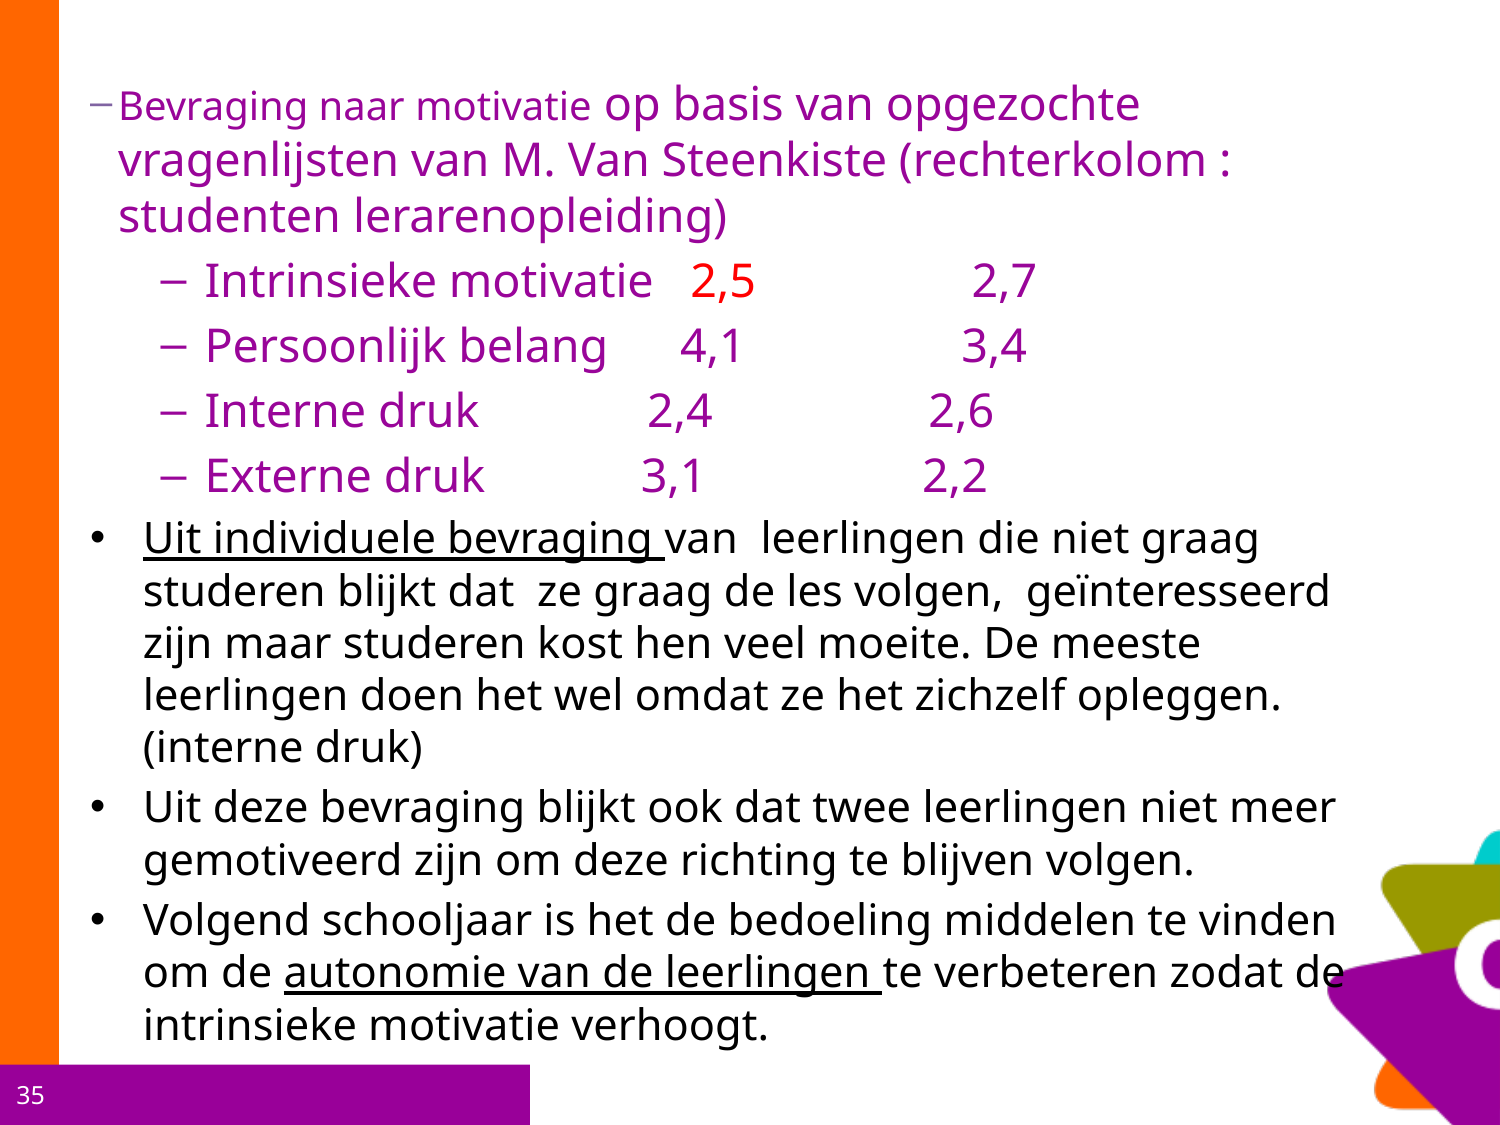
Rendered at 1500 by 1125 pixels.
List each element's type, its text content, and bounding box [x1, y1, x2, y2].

picture [1301, 780, 1500, 1125]
list Bevraging naar motivatie op basis van opgezochte vragenlijsten van M. Van Steenkiste (rechterkolom : studenten lerarenopleiding) Intrinsieke motivatie 2,5 2,7 Persoonlijk belang 4,1 3,4 Interne druk 2,4 2,6 Externe druk 3,1 2,2 Uit individuele bevraging van leerlingen die niet graag studeren blijkt dat ze graag de les volgen, geïnteresseerd zijn maar studeren kost hen veel moeite. De meeste leerlingen doen het wel omdat ze het zichzelf opleggen. (interne druk) Uit deze bevraging blijkt ook dat twee leerlingen niet meer gemotiveerd zijn om deze richting te blijven volgen. Volgend schooljaar is het de bedoeling middelen te vinden om de autonomie van de leerlingen te verbeteren zodat de intrinsieke motivatie verhoogt. [75, 66, 1425, 1059]
